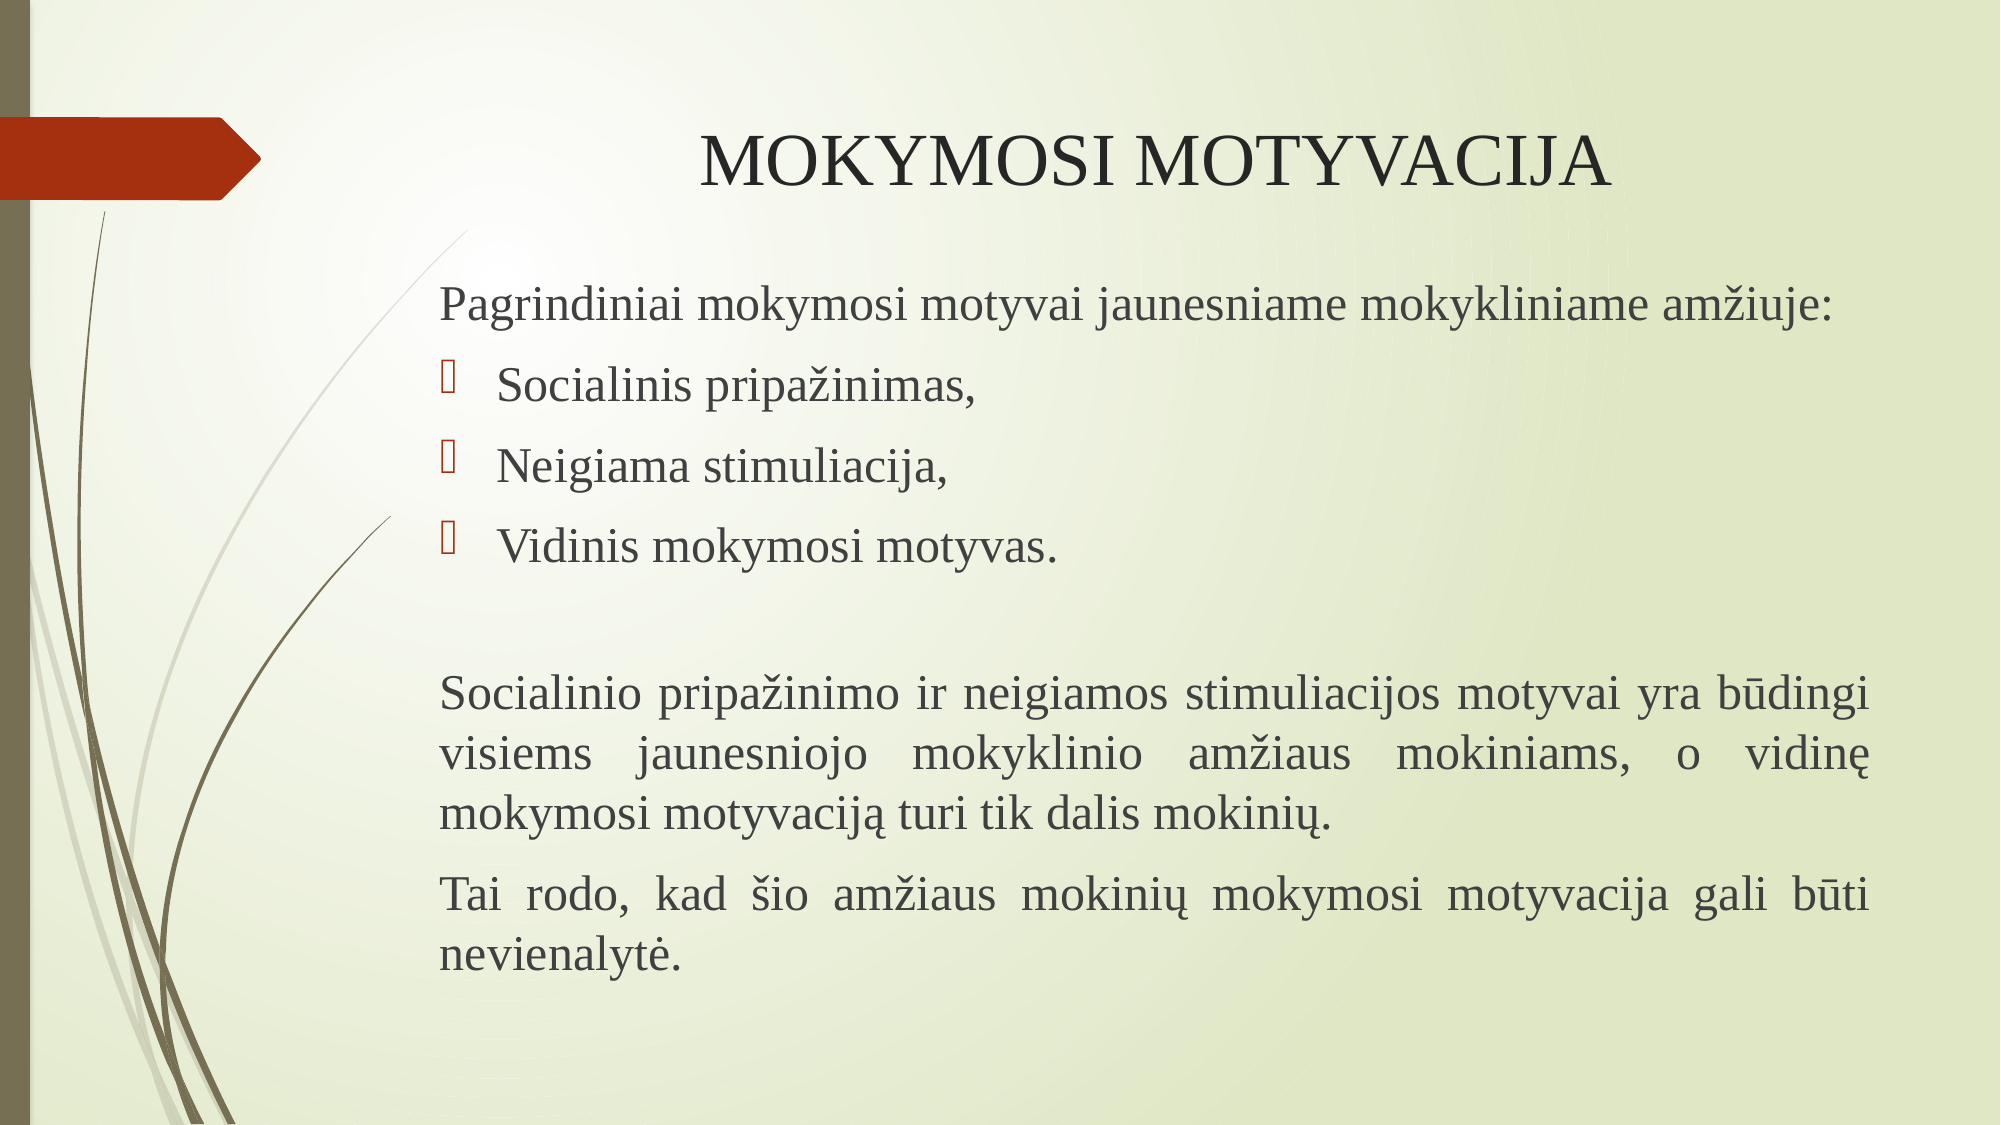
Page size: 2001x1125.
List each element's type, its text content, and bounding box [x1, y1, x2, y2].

list Pagrindiniai mokymosi motyvai jaunesniame mokykliniame amžiuje: Socialinis pripažinimas, Neigiama stimuliacija, Vidinis mokymosi motyvas. Socialinio pripažinimo ir neigiamos stimuliacijos motyvai yra būdingi visiems jaunesniojo mokyklinio amžiaus mokiniams, o vidinę mokymosi motyvaciją turi tik dalis mokinių. Tai rodo, kad šio amžiaus mokinių mokymosi motyvacija gali būti nevienalytė. [424, 262, 1888, 1052]
title MOKYMOSI MOTYVACIJA [425, 102, 1888, 262]
